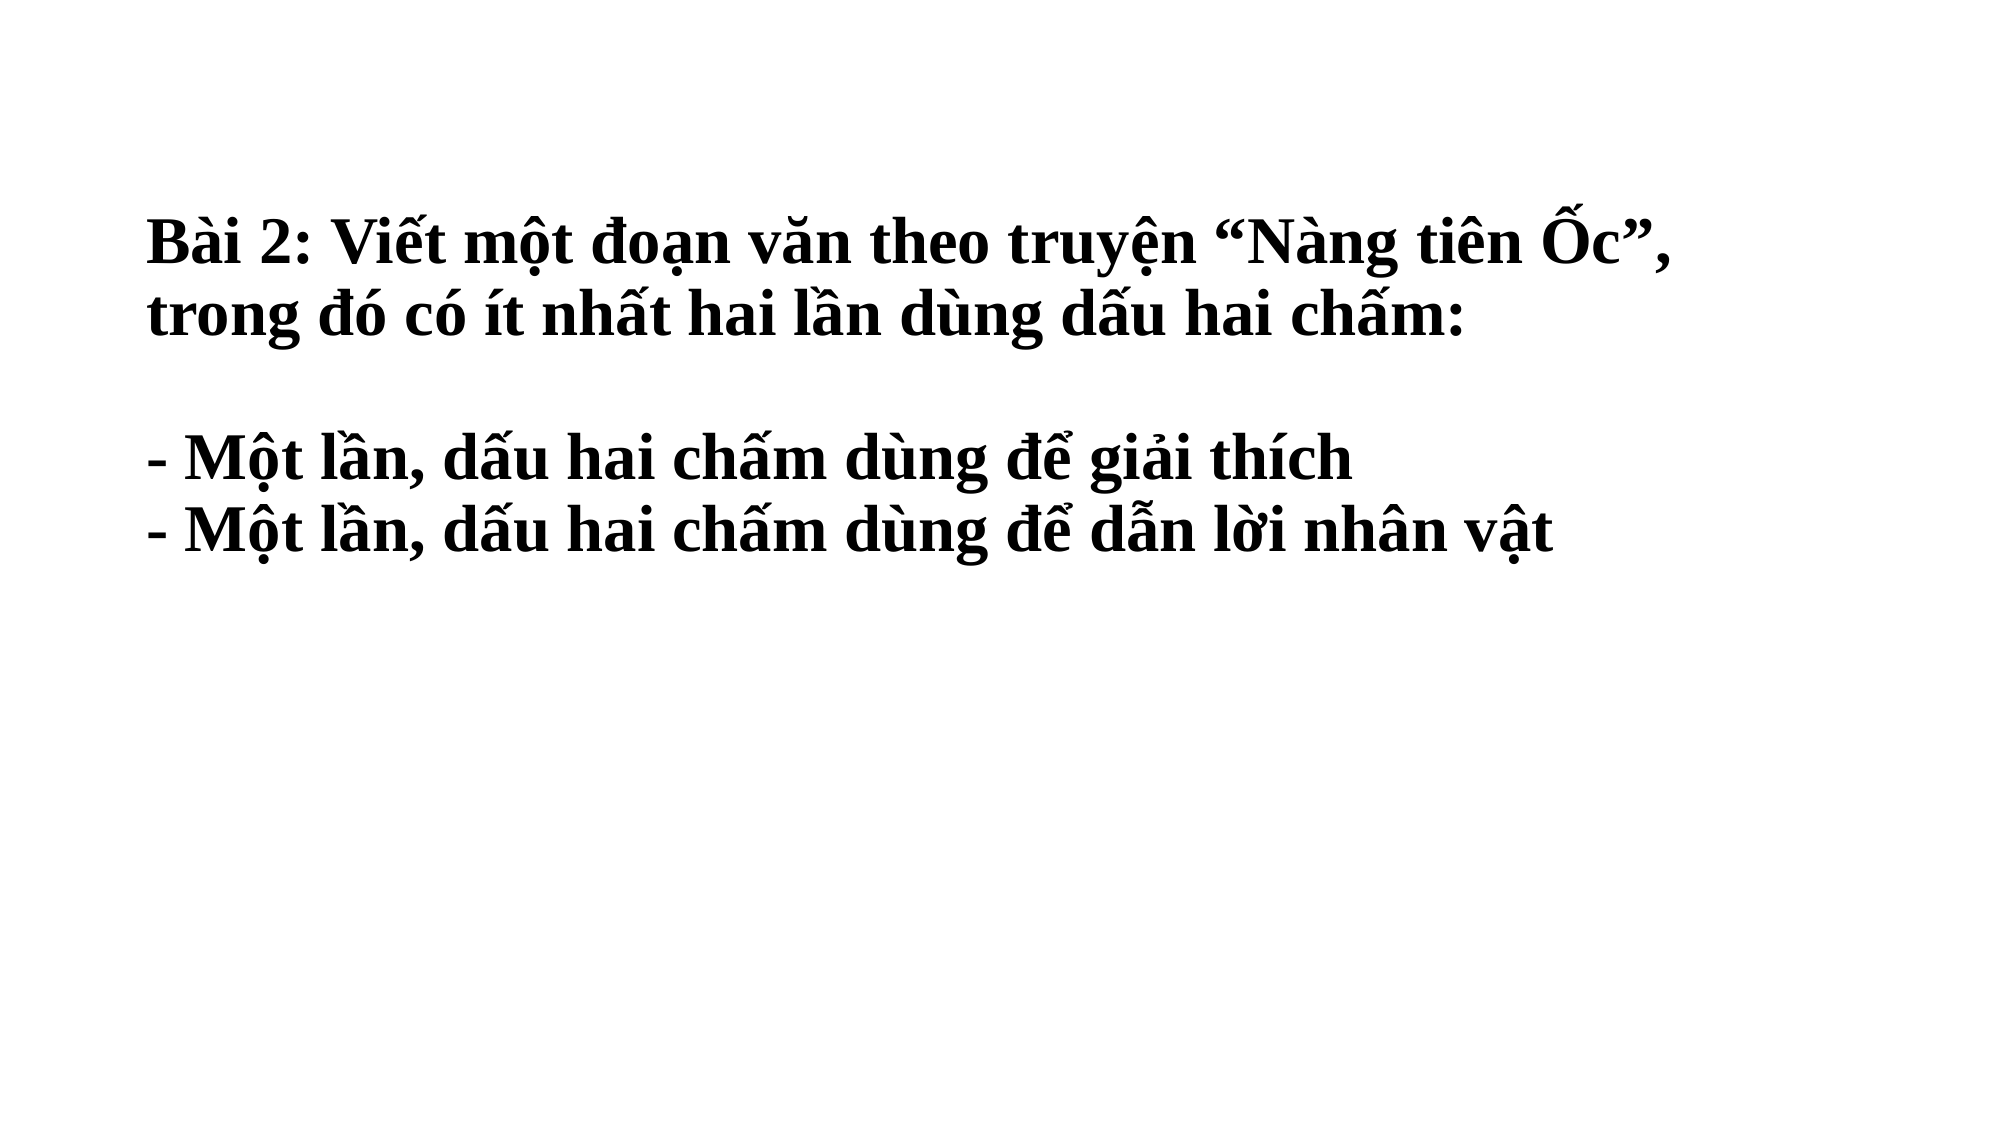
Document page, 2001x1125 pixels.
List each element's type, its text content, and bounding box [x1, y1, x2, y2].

title Bài 2: Viết một đoạn văn theo truyện “Nàng tiên Ốc”, trong đó có ít nhất hai lần dùng dấu hai chấm: - Một lần, dấu hai chấm dùng để giải thích - Một lần, dấu hai chấm dùng để dẫn lời nhân vật [131, 81, 1856, 690]
